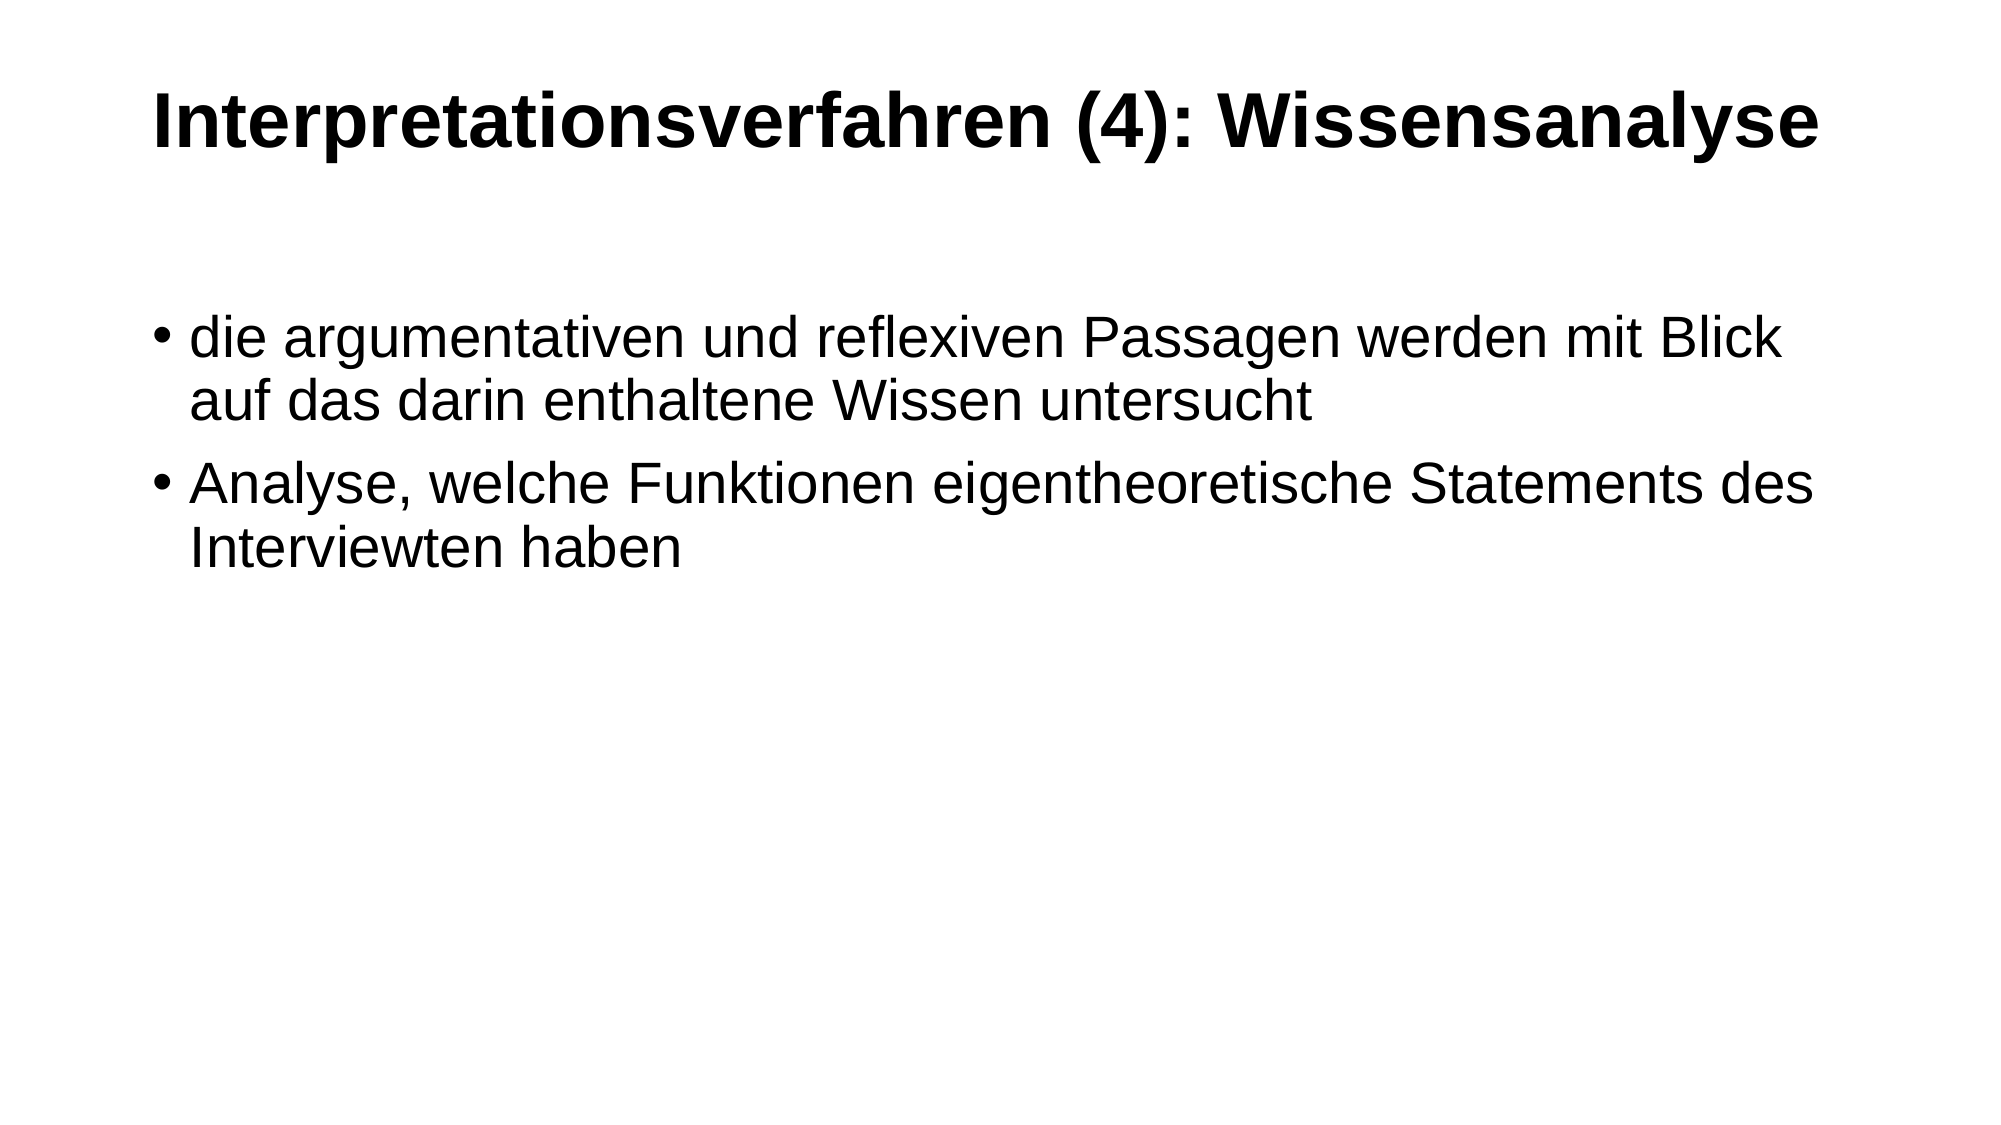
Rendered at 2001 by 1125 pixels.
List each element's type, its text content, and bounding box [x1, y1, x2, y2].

list die argumentativen und reflexiven Passagen werden mit Blick auf das darin enthaltene Wissen untersucht Analyse, welche Funktionen eigentheoretische Statements des Interviewten haben [137, 299, 1863, 1014]
title Interpretationsverfahren (4): Wissensanalyse [137, 59, 1863, 278]
